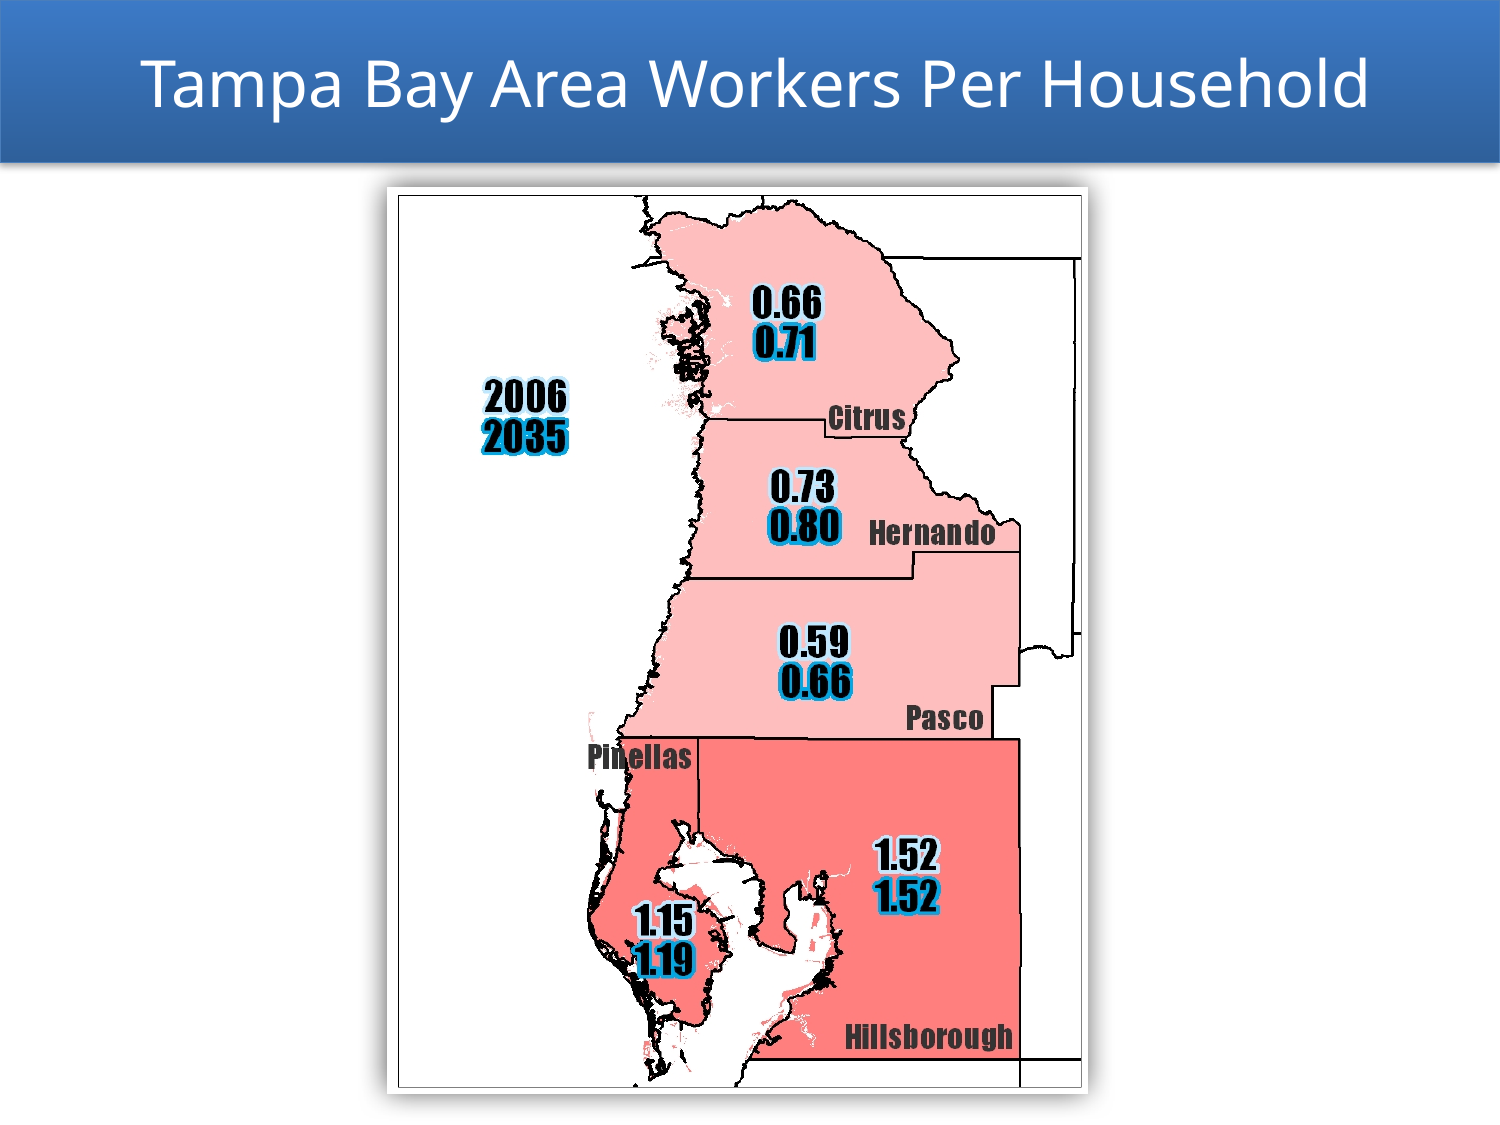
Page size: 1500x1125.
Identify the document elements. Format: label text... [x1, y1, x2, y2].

text_box [0, 0, 1500, 163]
text_box Tampa Bay Area Workers Per Household [24, 12, 1488, 150]
picture [387, 187, 1088, 1094]
